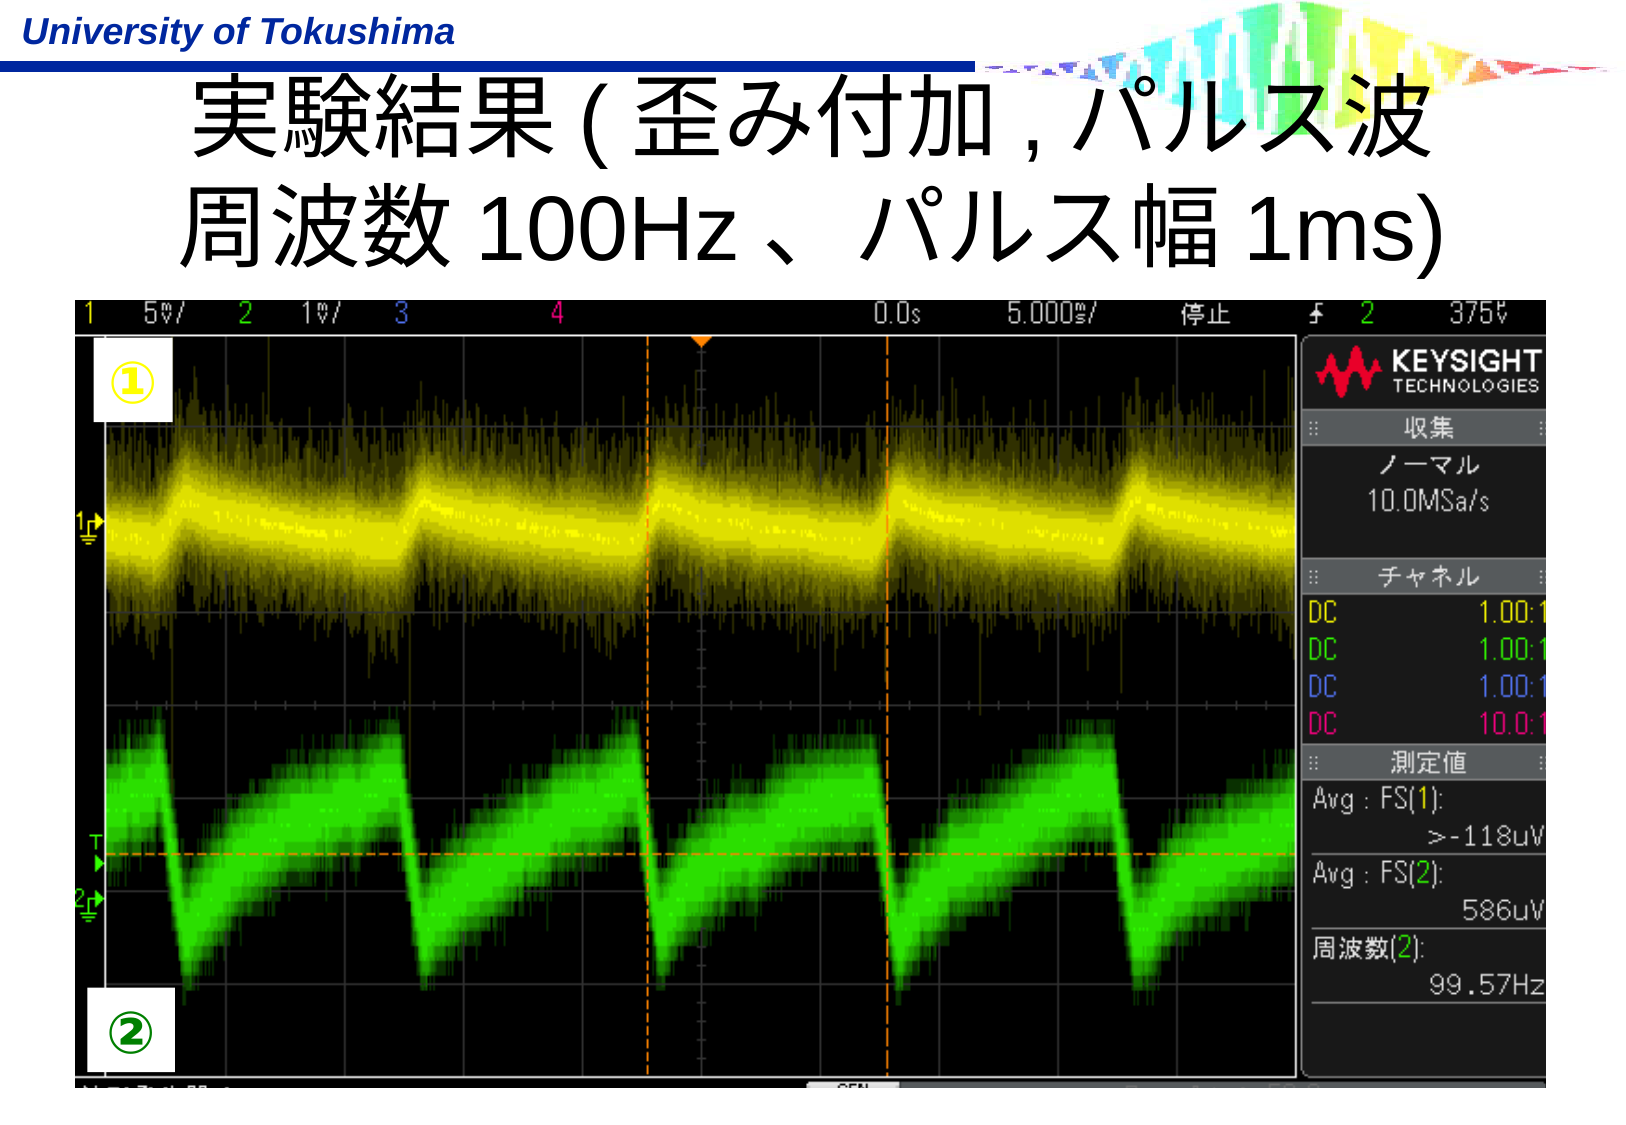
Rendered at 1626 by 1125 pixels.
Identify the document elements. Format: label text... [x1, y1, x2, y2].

picture [975, 0, 1625, 74]
picture [74, 299, 1547, 1088]
title 実験結果(歪み付加,パルス波 周波数100Hz、パルス幅1ms) [0, 74, 1625, 263]
